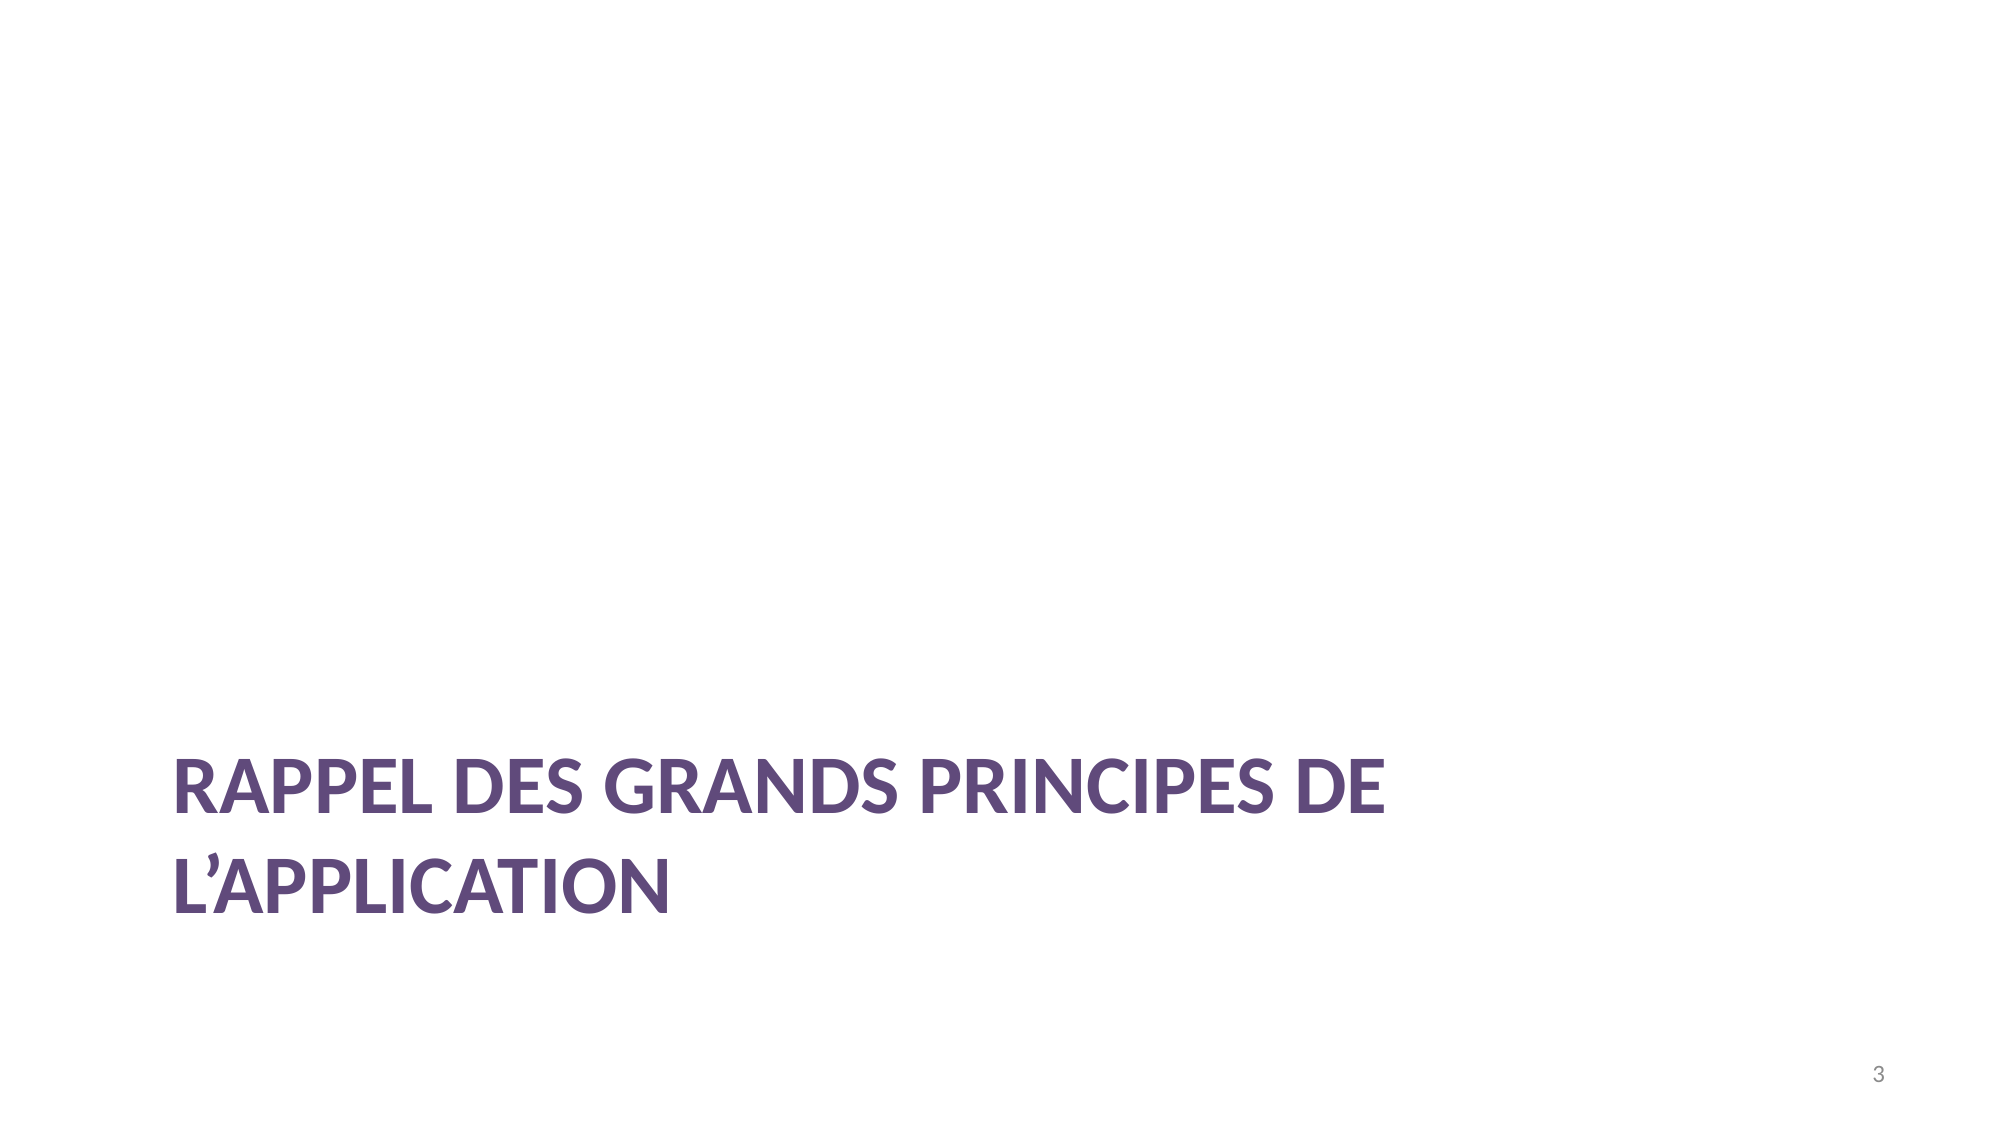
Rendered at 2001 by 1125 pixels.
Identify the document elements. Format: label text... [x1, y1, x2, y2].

title Rappel des grands principes de l’application [157, 722, 1858, 947]
slide_number 3 [1433, 1042, 1900, 1103]
